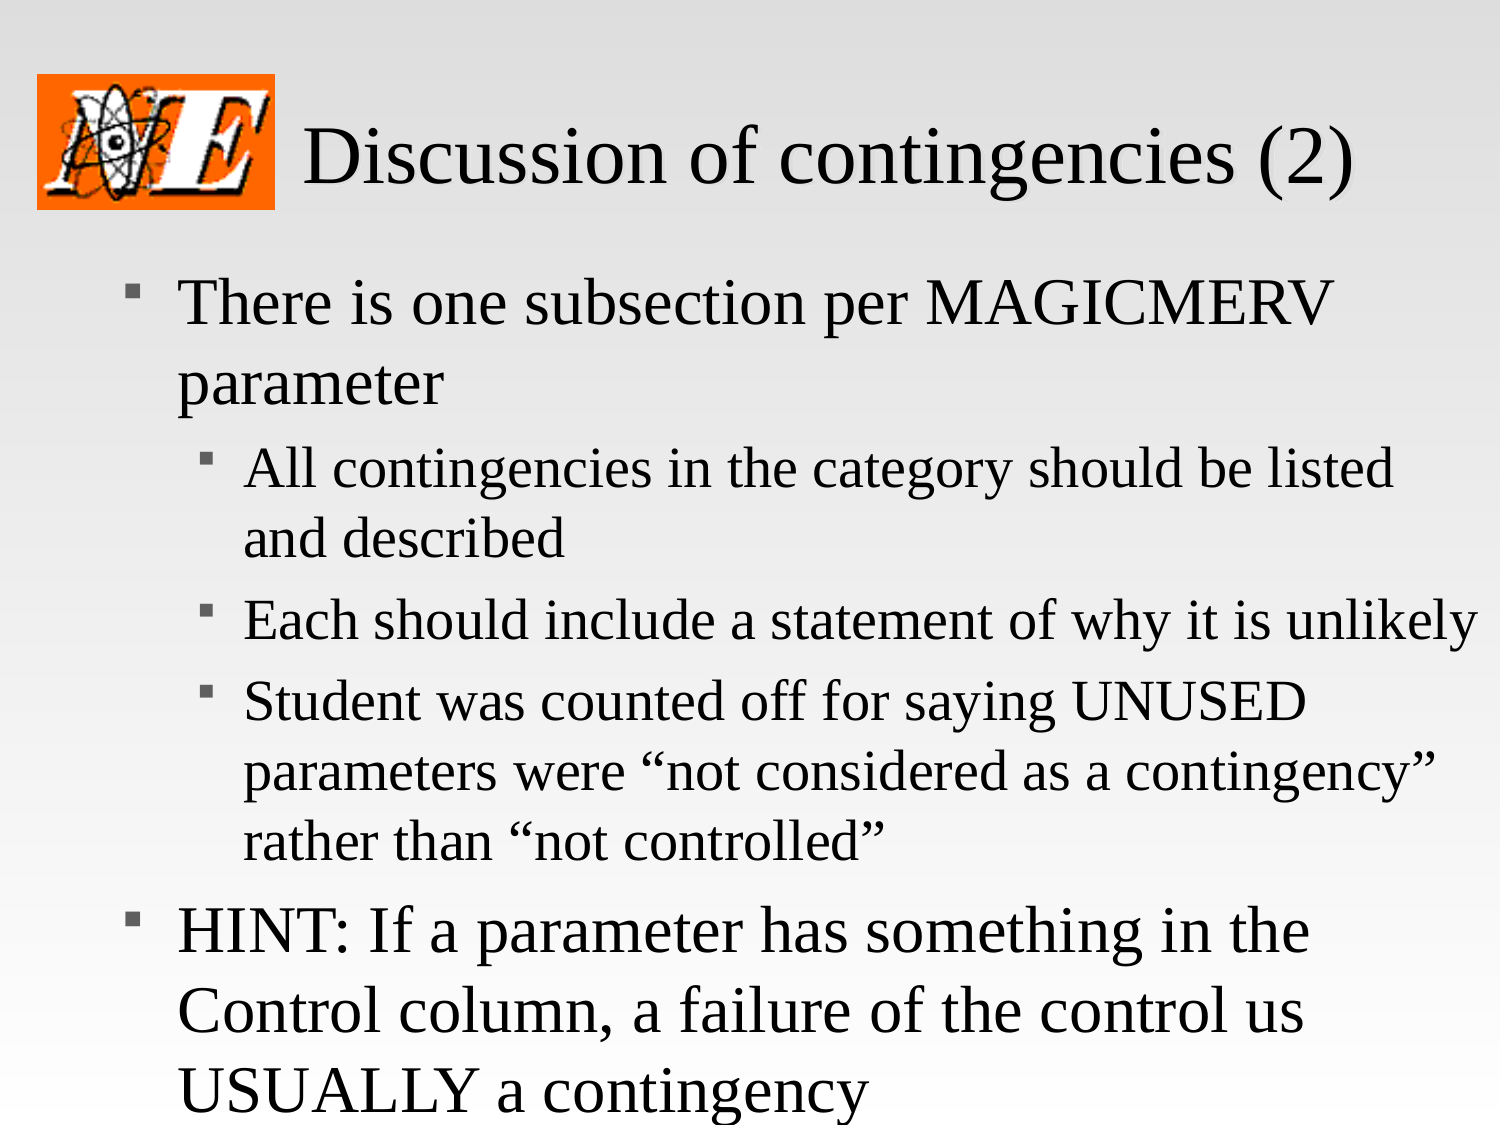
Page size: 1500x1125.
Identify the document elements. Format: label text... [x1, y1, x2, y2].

picture [37, 74, 275, 210]
list There is one subsection per MAGICMERV parameter All contingencies in the category should be listed and described Each should include a statement of why it is unlikely Student was counted off for saying UNUSED parameters were “not considered as a contingency” rather than “not controlled” HINT: If a parameter has something in the Control column, a failure of the control us USUALLY a contingency [105, 249, 1500, 926]
title Discussion of contingencies (2) [287, 56, 1463, 244]
